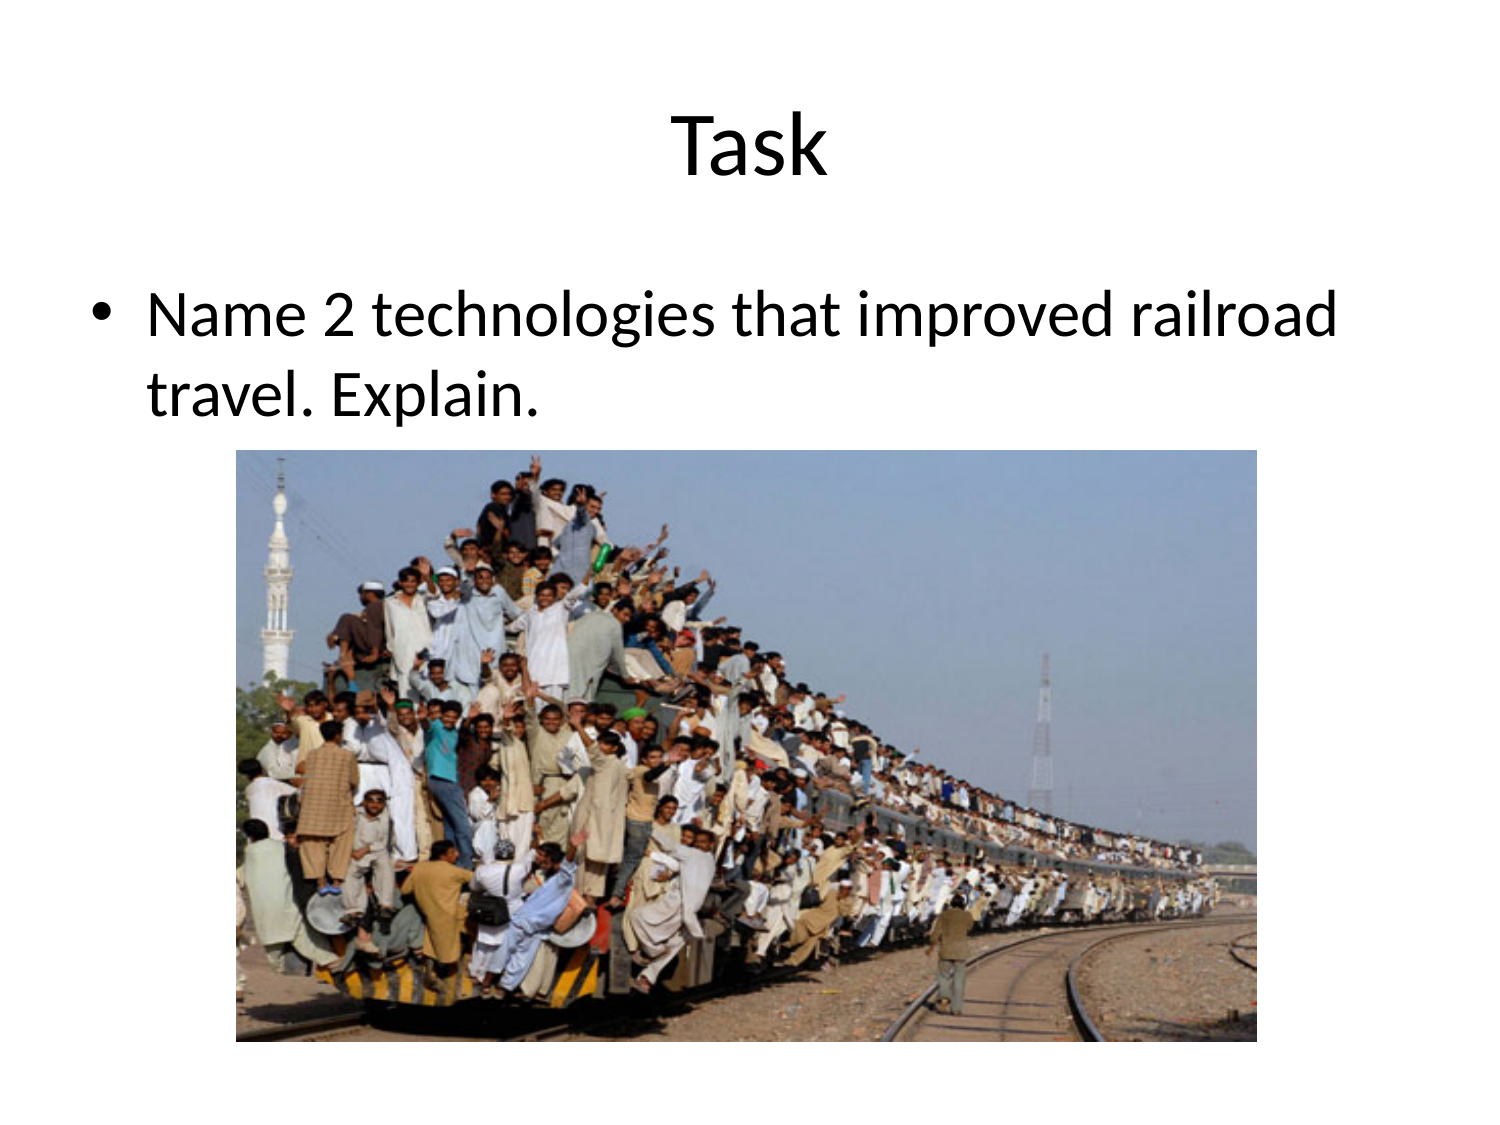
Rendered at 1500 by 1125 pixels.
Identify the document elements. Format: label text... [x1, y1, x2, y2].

picture [236, 450, 1257, 1042]
list Name 2 technologies that improved railroad travel. Explain. [75, 262, 1425, 1005]
title Task [75, 45, 1425, 233]
